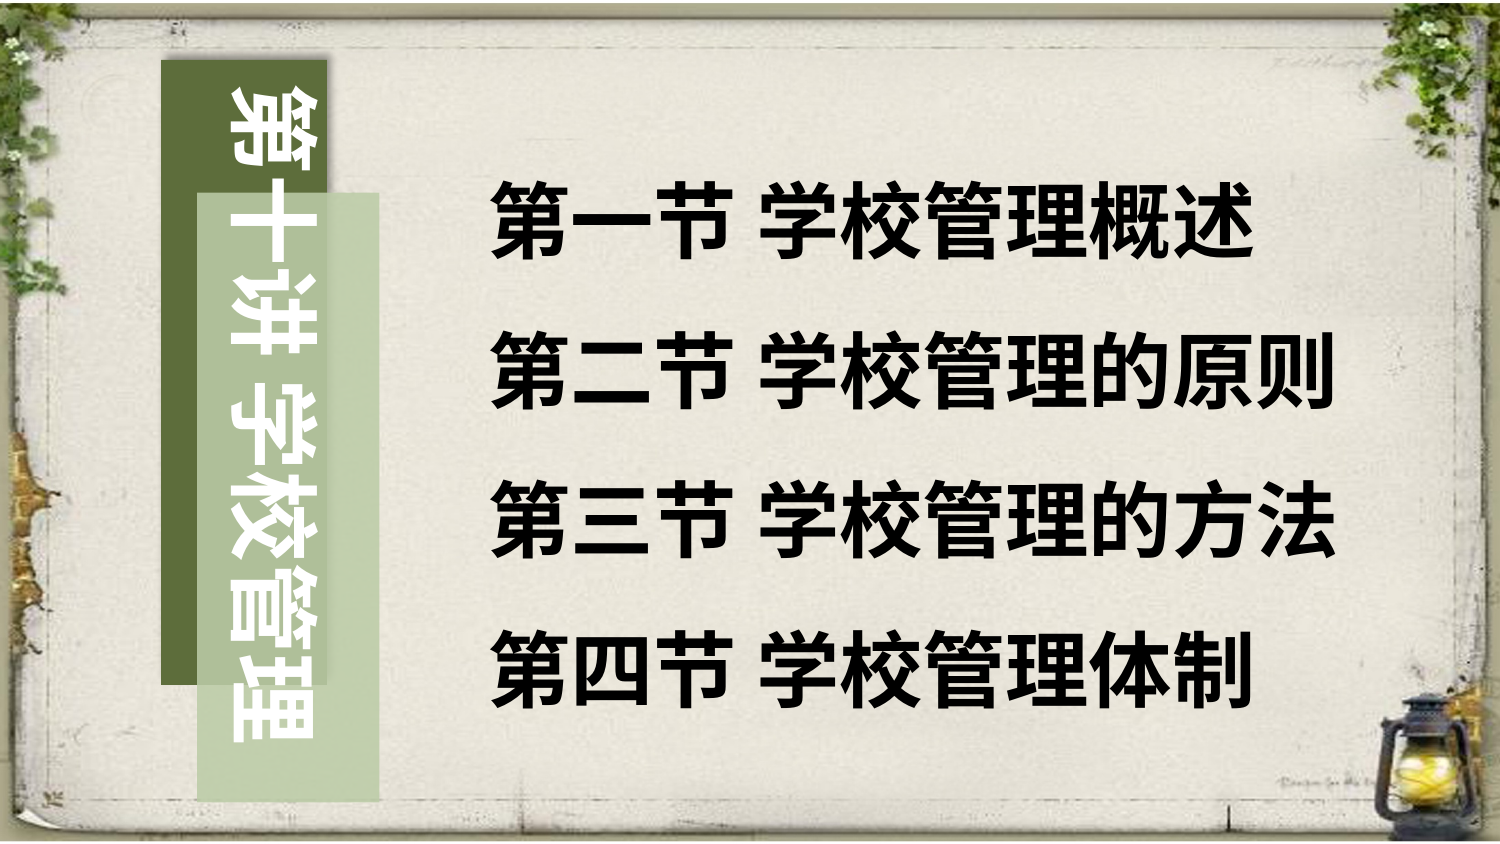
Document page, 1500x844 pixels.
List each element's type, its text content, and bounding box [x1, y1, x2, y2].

text_box 第一节 学校管理概述 第二节 学校管理的原则 第三节 学校管理的方法 第四节 学校管理体制 [472, 111, 1500, 726]
text_box [160, 59, 328, 686]
text_box [196, 191, 381, 803]
picture [0, 0, 1500, 844]
text_box 第十讲 学校管理 [197, 67, 339, 795]
